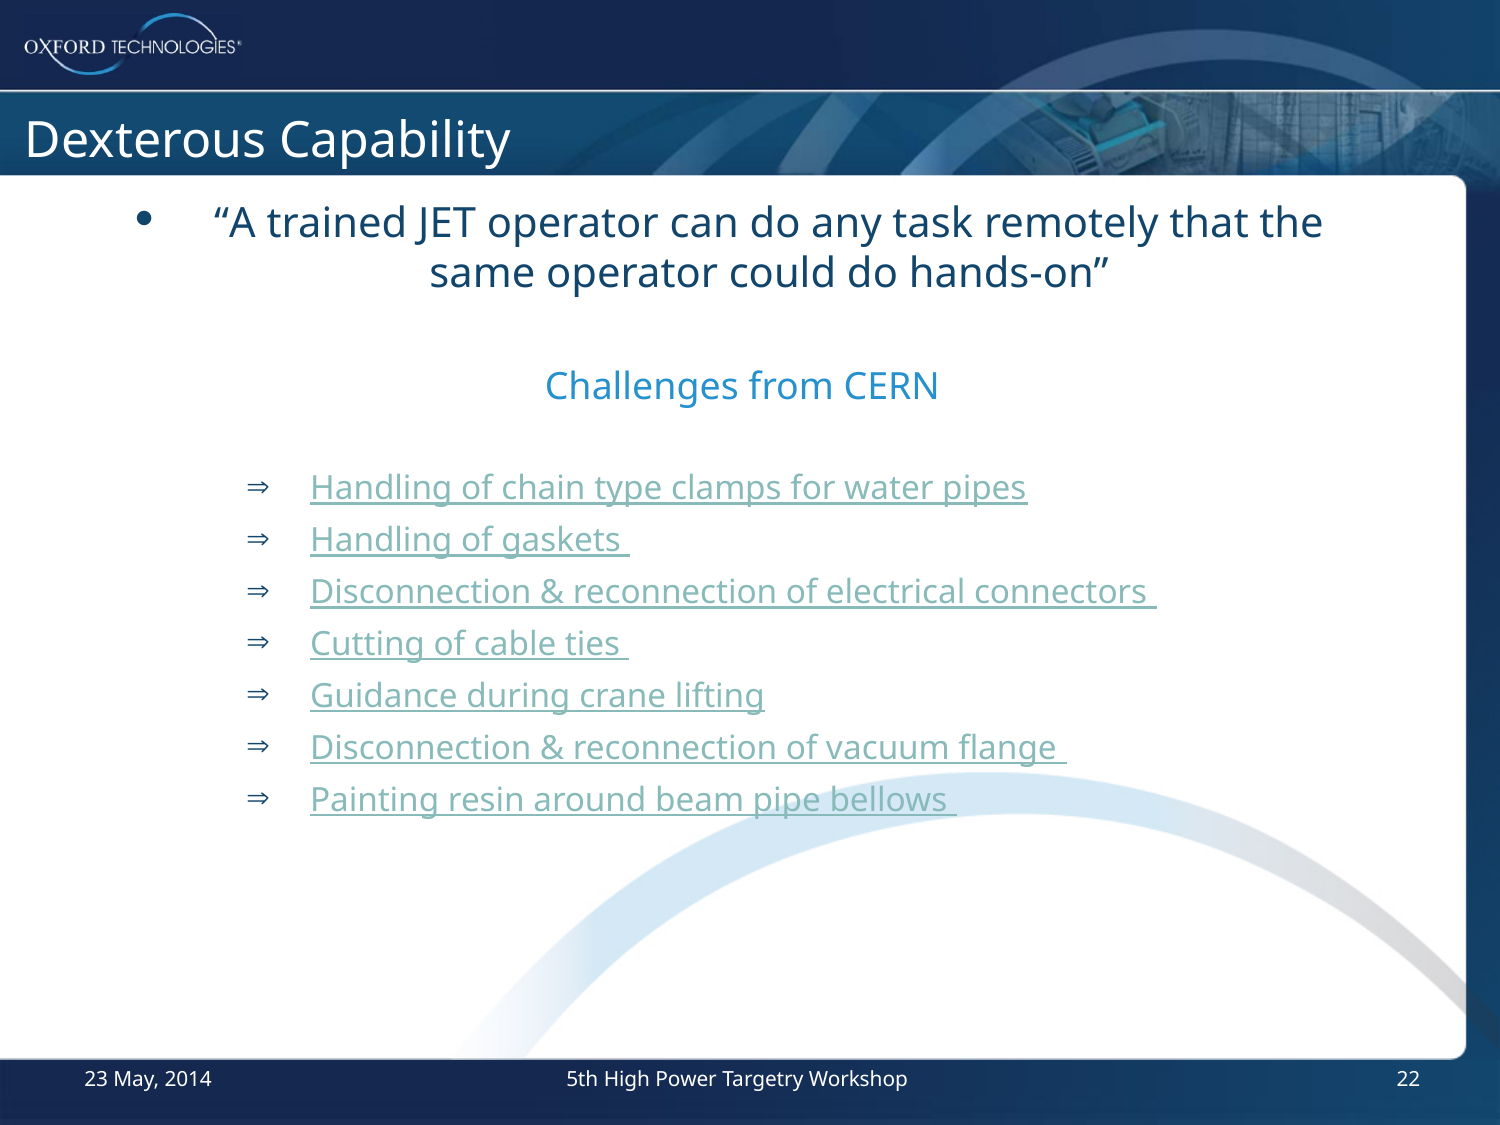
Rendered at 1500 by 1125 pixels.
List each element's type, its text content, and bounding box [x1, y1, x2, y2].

slide_number 22 [1085, 1058, 1436, 1103]
footer 5th High Power Targetry Workshop [499, 1058, 975, 1103]
picture [0, 0, 1500, 1125]
list “A trained JET operator can do any task remotely that the same operator could do hands-on” Challenges from CERN Handling of chain type clamps for water pipes Handling of gaskets Disconnection & reconnection of electrical connectors Cutting of cable ties Guidance during crane lifting Disconnection & reconnection of vacuum flange Painting resin around beam pipe bellows [87, 196, 1387, 988]
title Dexterous Capability [24, 99, 1463, 175]
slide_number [69, 1058, 420, 1103]
